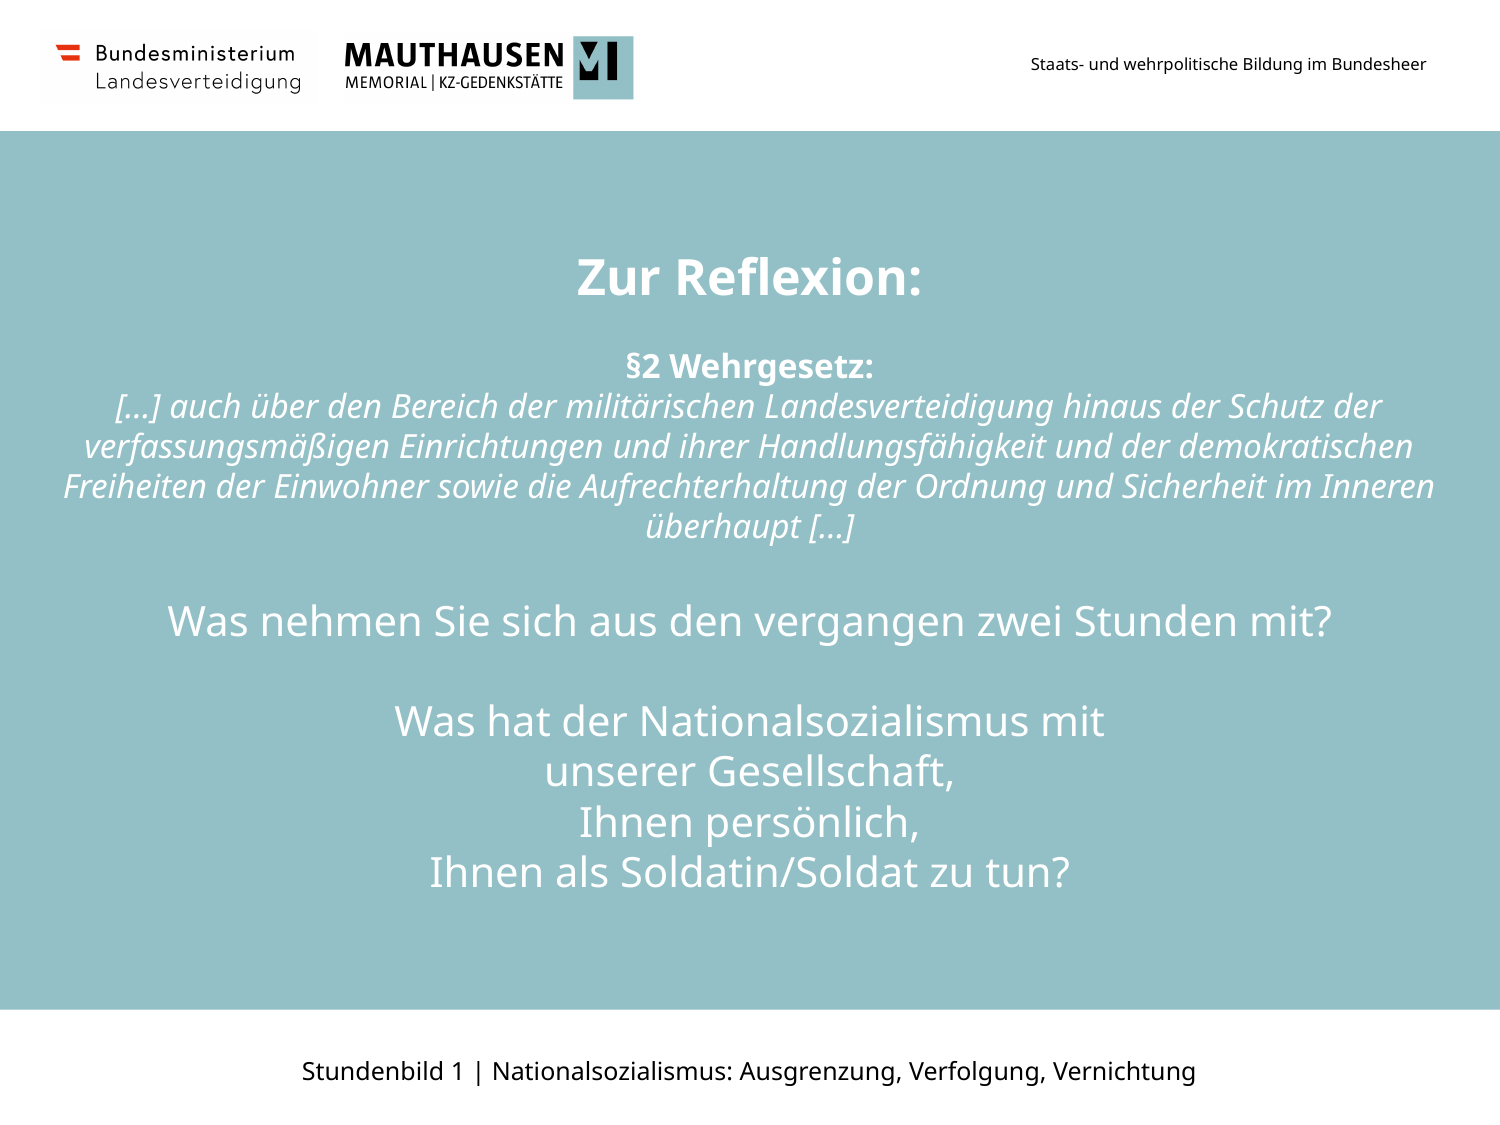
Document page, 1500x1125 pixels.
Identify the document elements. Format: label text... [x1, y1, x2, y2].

text_box Zur Reflexion: §2 Wehrgesetz: […] auch über den Bereich der militärischen Landesverteidigung hinaus der Schutz der verfassungsmäßigen Einrichtungen und ihrer Handlungsfähigkeit und der demokratischen Freiheiten der Einwohner sowie die Aufrechterhaltung der Ordnung und Sicherheit im Inneren überhaupt […] Was nehmen Sie sich aus den vergangen zwei Stunden mit? Was hat der Nationalsozialismus mit unserer Gesellschaft, Ihnen persönlich, Ihnen als Soldatin/Soldat zu tun? [0, 130, 1500, 1011]
picture [338, 30, 640, 104]
picture [40, 29, 317, 104]
text_box Stundenbild 1 | Nationalsozialismus: Ausgrenzung, Verfolgung, Vernichtung [0, 1047, 1500, 1093]
